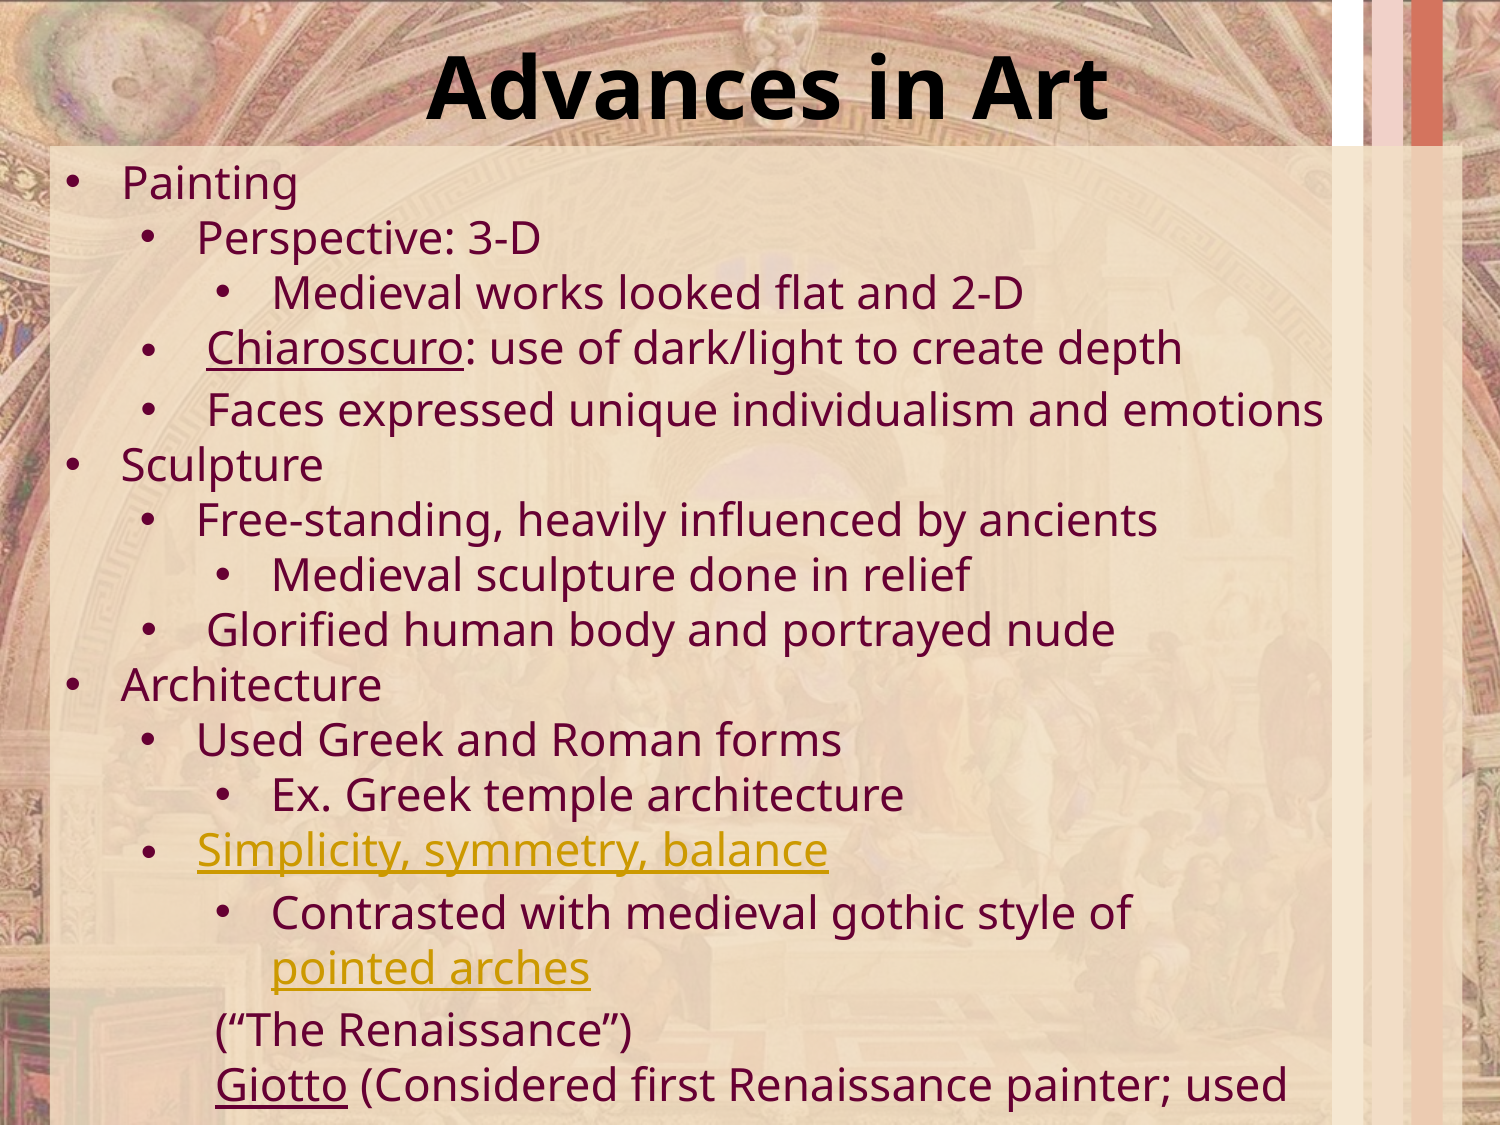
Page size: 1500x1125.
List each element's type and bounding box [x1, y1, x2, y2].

text_box [674, 462, 1500, 575]
picture [0, 0, 1500, 1125]
